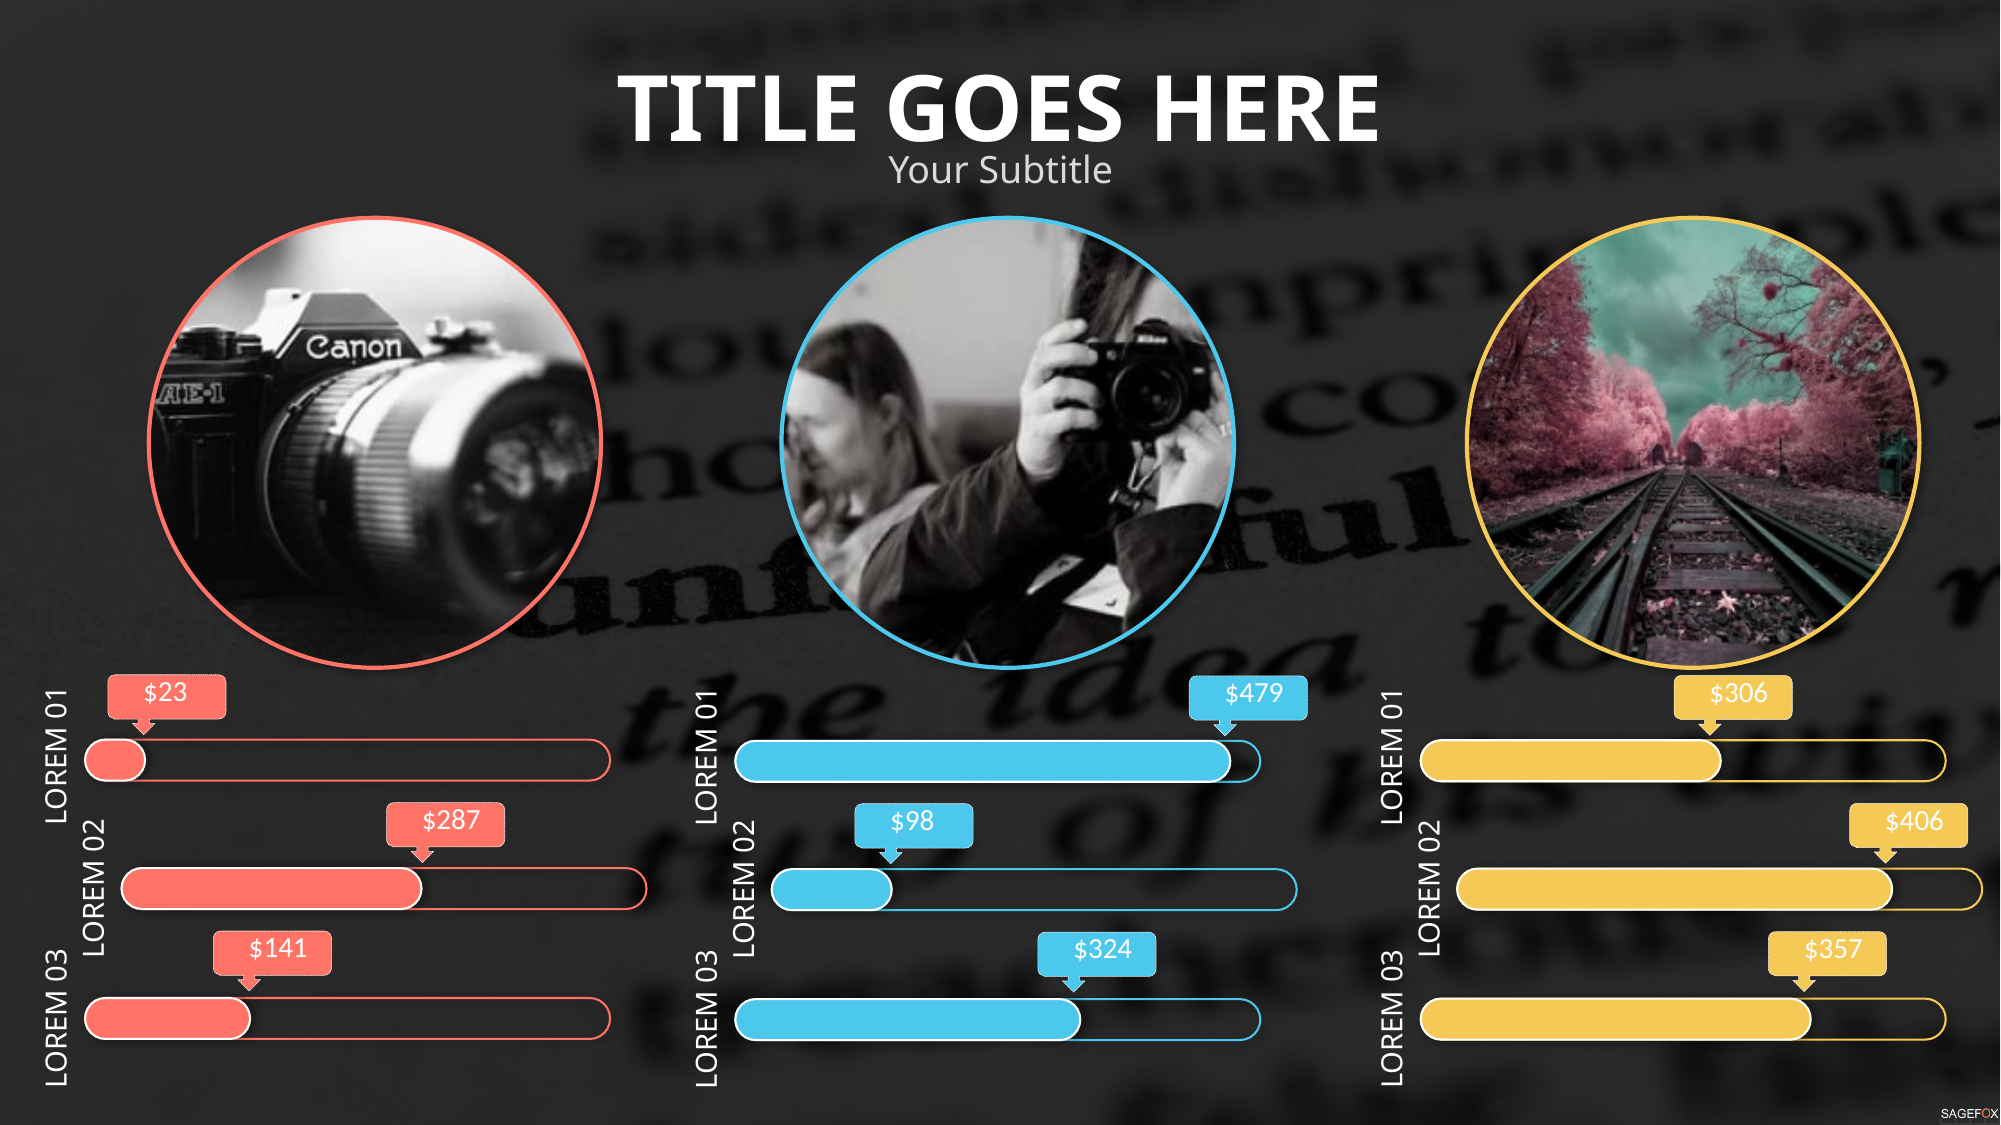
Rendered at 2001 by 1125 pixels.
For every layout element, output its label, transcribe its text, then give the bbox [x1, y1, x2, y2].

text_box LOREM 02 [1403, 799, 1453, 980]
text_box [1722, 739, 1947, 783]
text_box [84, 738, 147, 782]
text_box LOREM 03 [1365, 929, 1416, 1110]
text_box LOREM 01 [29, 665, 80, 846]
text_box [107, 665, 241, 735]
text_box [1189, 666, 1322, 736]
text_box LOREM 03 [680, 929, 730, 1110]
text_box [770, 868, 893, 912]
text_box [1768, 921, 1901, 992]
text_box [213, 921, 346, 991]
text_box LOREM 01 [680, 666, 730, 847]
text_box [854, 794, 988, 864]
text_box [1894, 867, 1984, 911]
text_box [143, 738, 612, 782]
picture [0, 0, 2001, 1125]
text_box [890, 868, 1298, 912]
text_box [120, 867, 423, 911]
text_box [1811, 997, 1947, 1041]
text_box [548, 42, 1452, 199]
text_box [1419, 739, 1722, 783]
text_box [1849, 793, 1982, 864]
text_box [1419, 997, 1812, 1041]
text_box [1037, 922, 1171, 993]
text_box LOREM 01 [1365, 666, 1416, 847]
text_box [250, 996, 612, 1040]
text_box [84, 996, 252, 1040]
text_box [734, 739, 1232, 783]
text_box [1081, 998, 1262, 1042]
text_box LOREM 03 [30, 928, 80, 1109]
text_box LOREM 02 [717, 799, 768, 980]
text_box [1674, 665, 1807, 736]
text_box [1233, 739, 1262, 783]
text_box [1456, 867, 1894, 911]
text_box [734, 998, 1082, 1042]
text_box LOREM 02 [67, 798, 118, 979]
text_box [386, 792, 519, 863]
text_box [423, 867, 648, 911]
